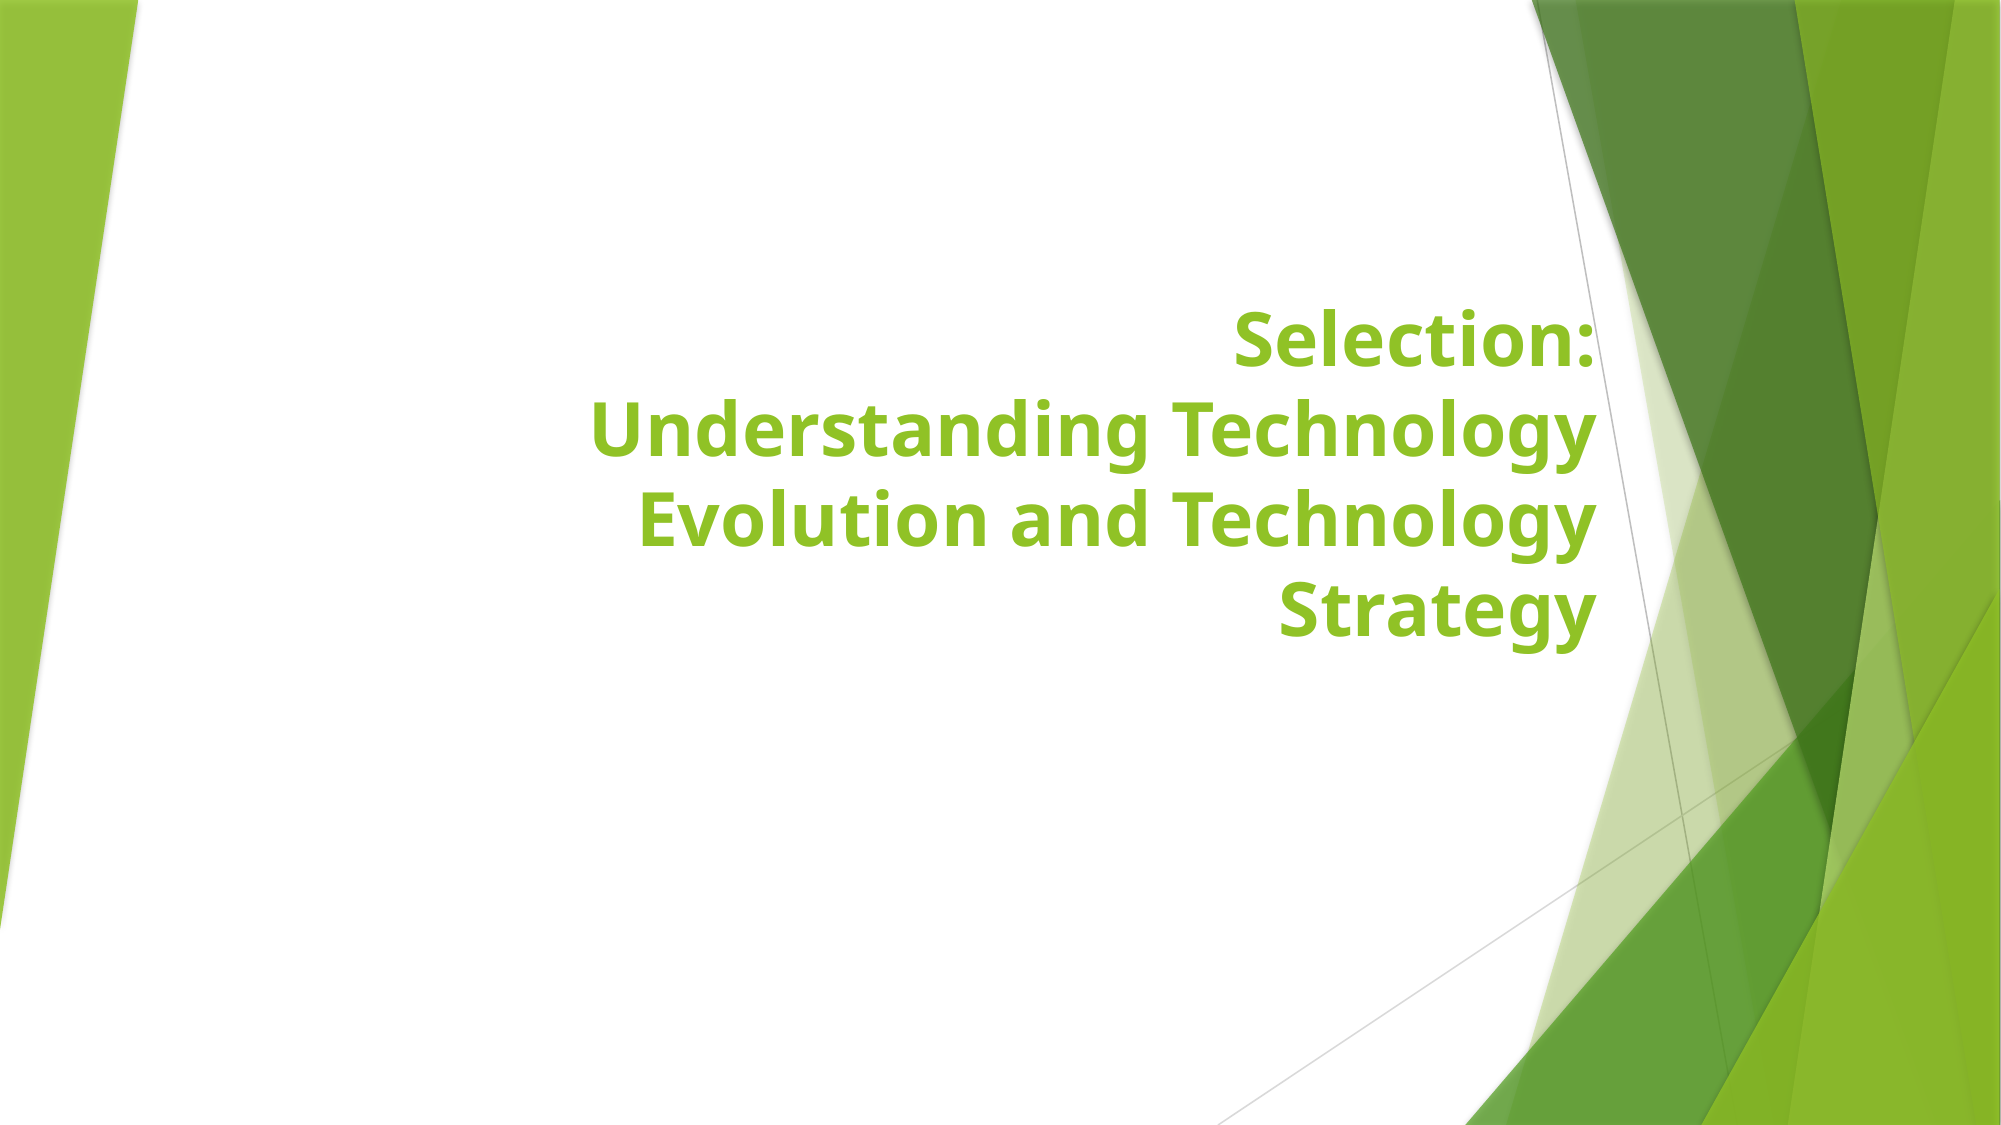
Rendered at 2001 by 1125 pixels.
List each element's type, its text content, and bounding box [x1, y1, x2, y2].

title Selection: Understanding Technology Evolution and Technology Strategy [362, 162, 1613, 660]
